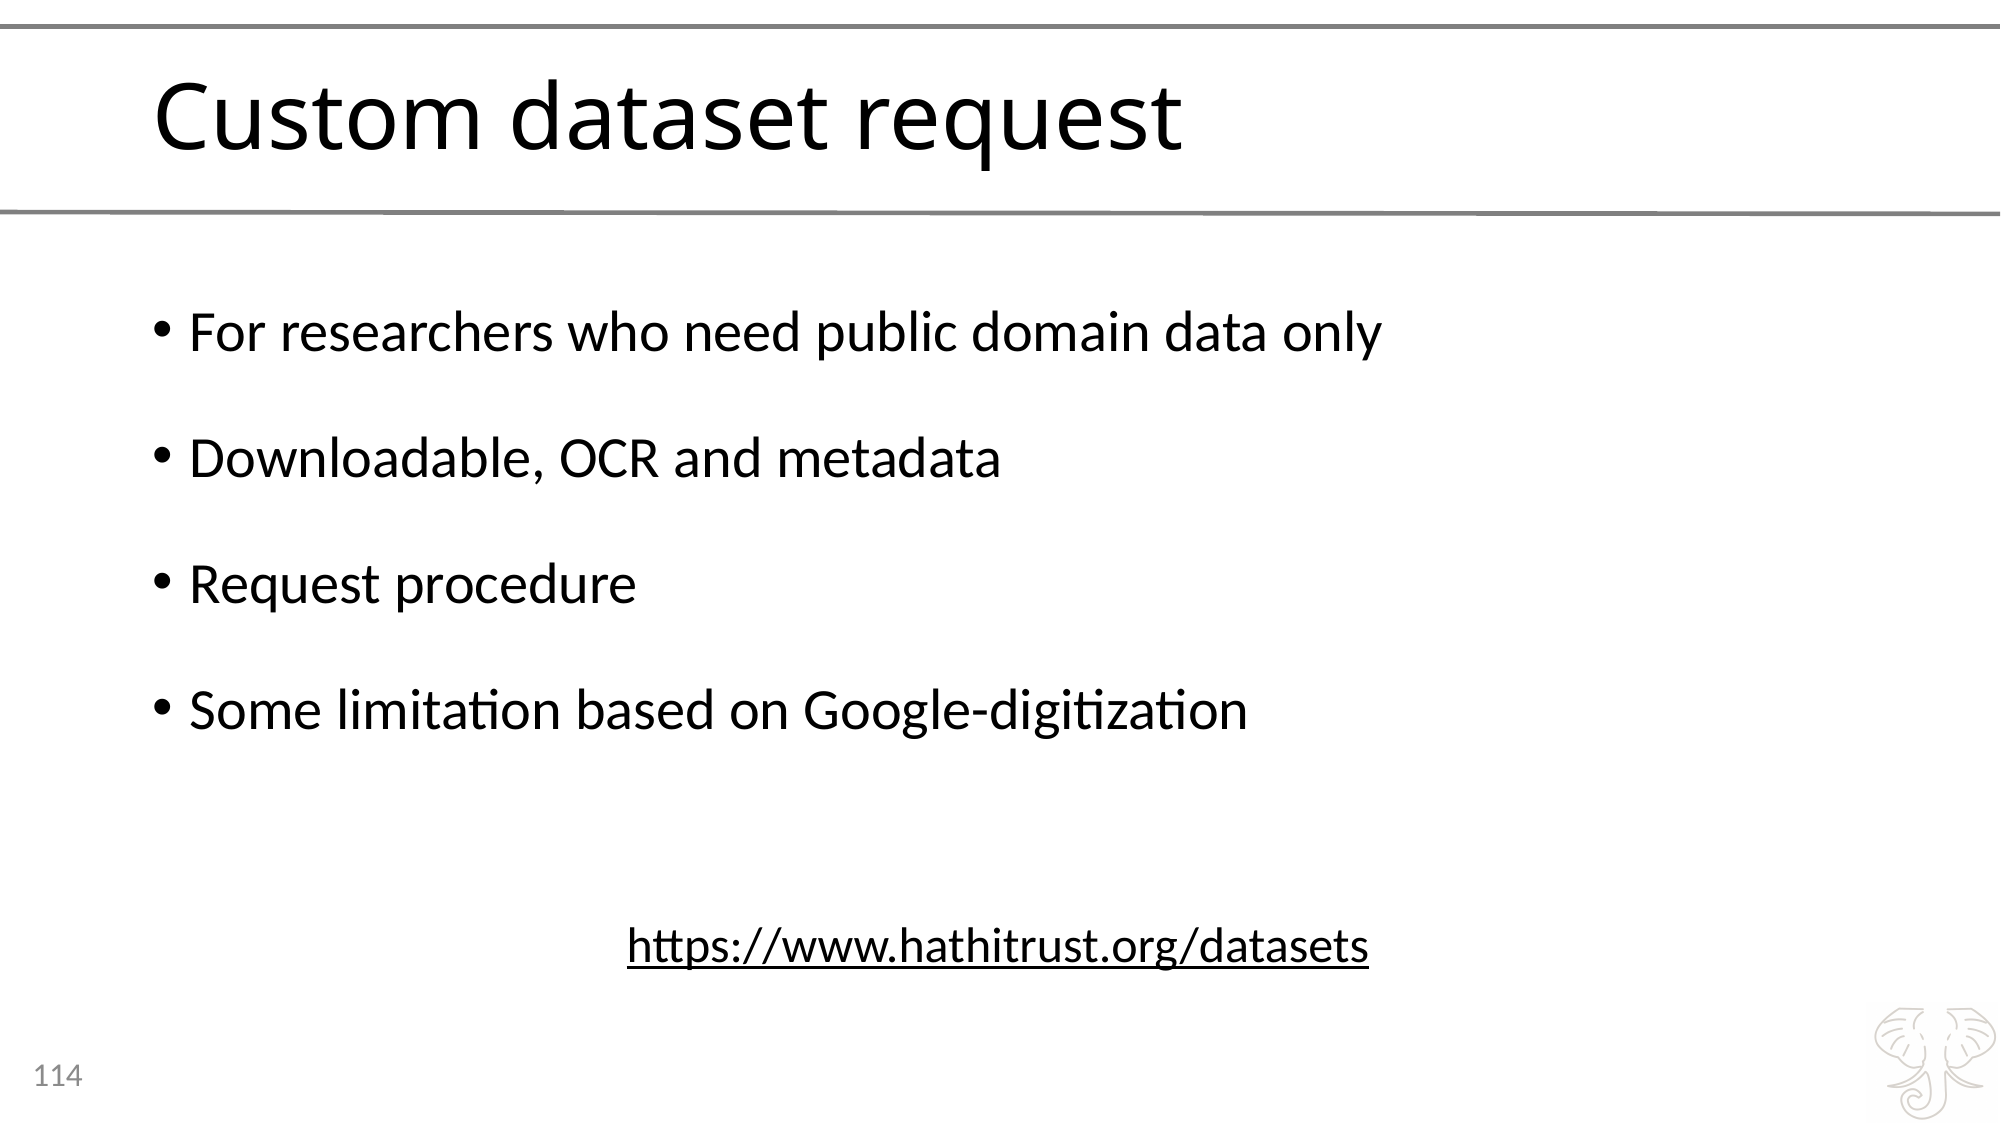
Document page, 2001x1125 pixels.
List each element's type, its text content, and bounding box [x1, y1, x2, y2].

text_box https://www.hathitrust.org/datasets [611, 904, 1396, 980]
title Custom dataset request [137, 26, 1863, 213]
list For researchers who need public domain data only Downloadable, OCR and metadata Request procedure Some limitation based on Google-digitization [137, 251, 1863, 965]
slide_number 114 [17, 1042, 468, 1103]
picture [1866, 1002, 1998, 1123]
